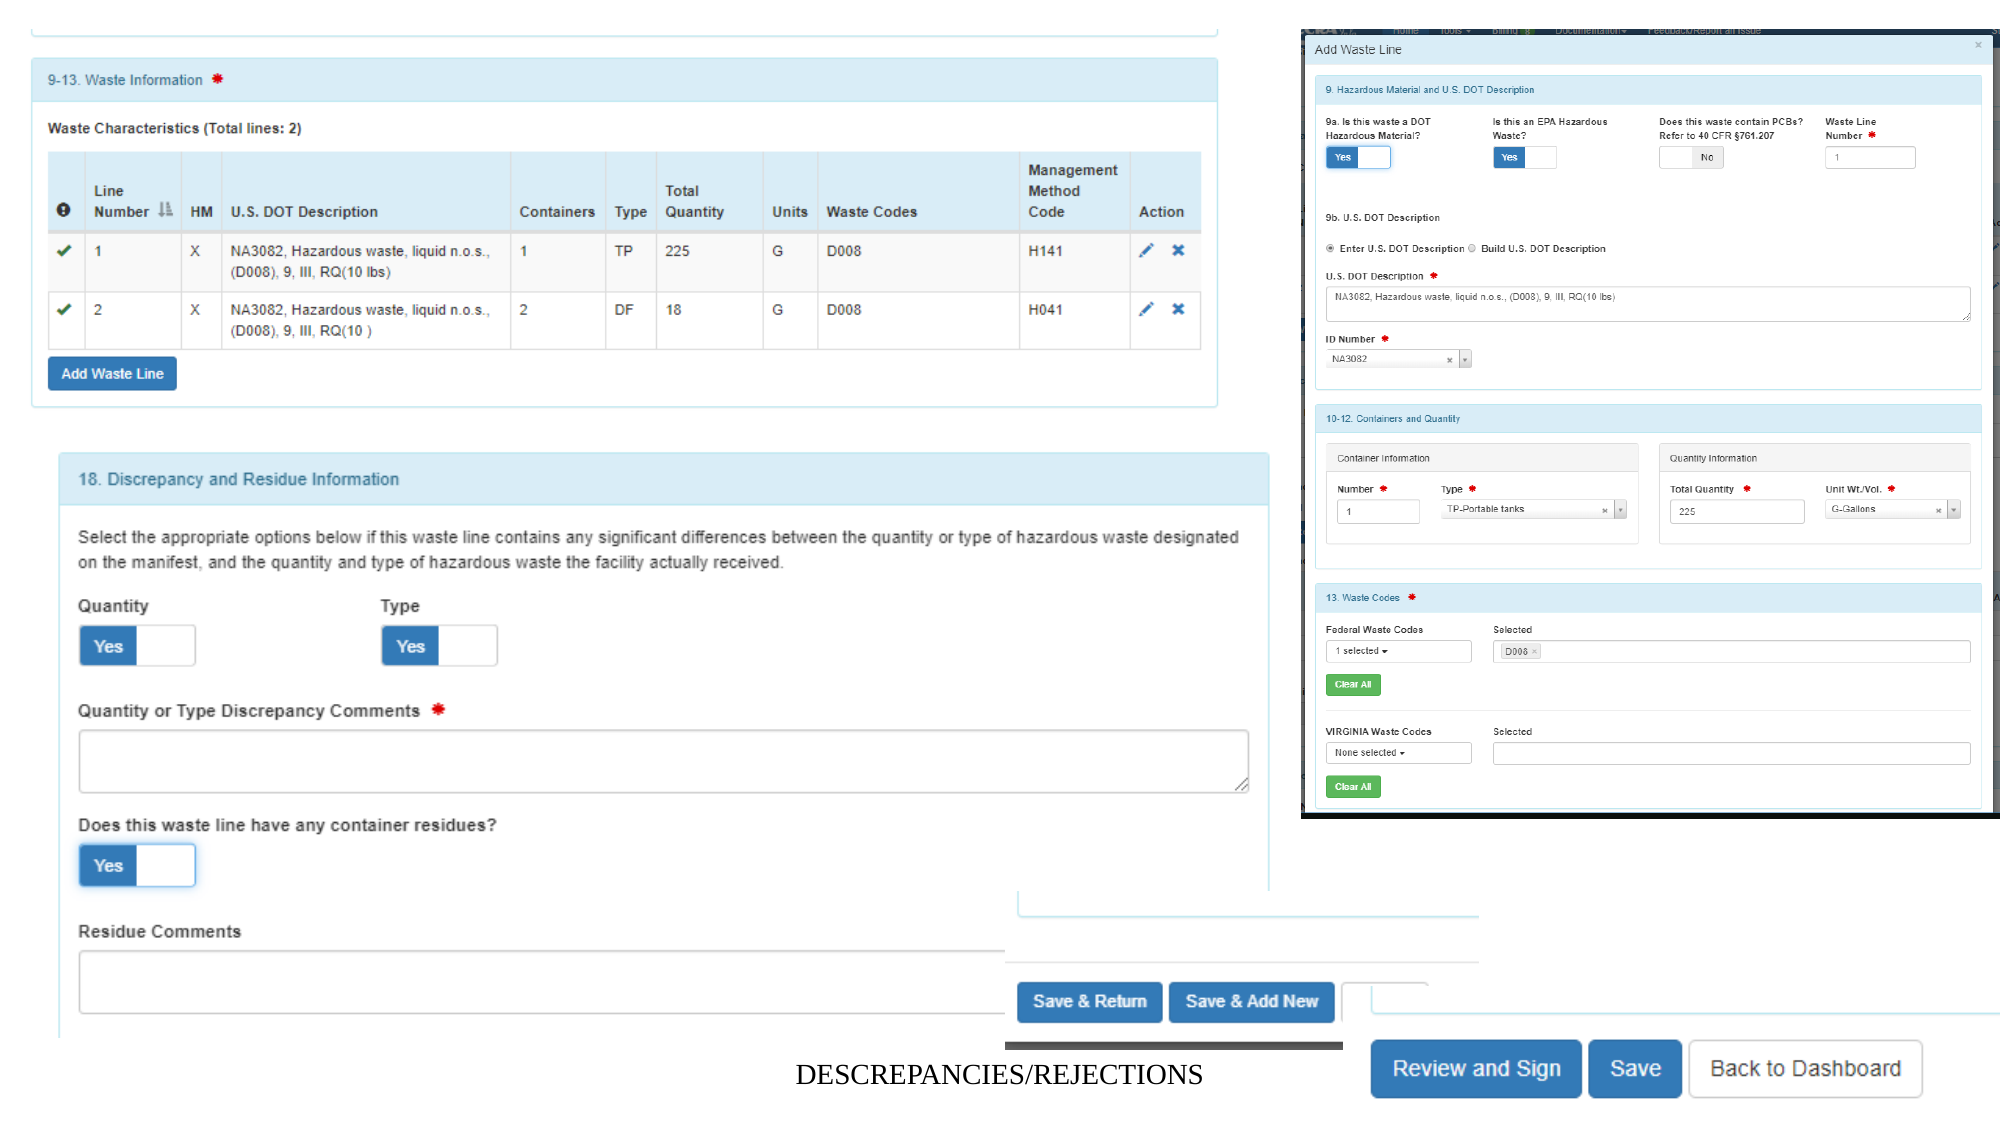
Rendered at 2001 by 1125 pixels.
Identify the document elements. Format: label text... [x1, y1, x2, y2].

footer DESCREPANCIES/REJECTIONS [662, 1042, 1338, 1103]
picture [0, 29, 1243, 422]
picture [1301, 29, 2000, 819]
picture [43, 440, 2000, 1116]
